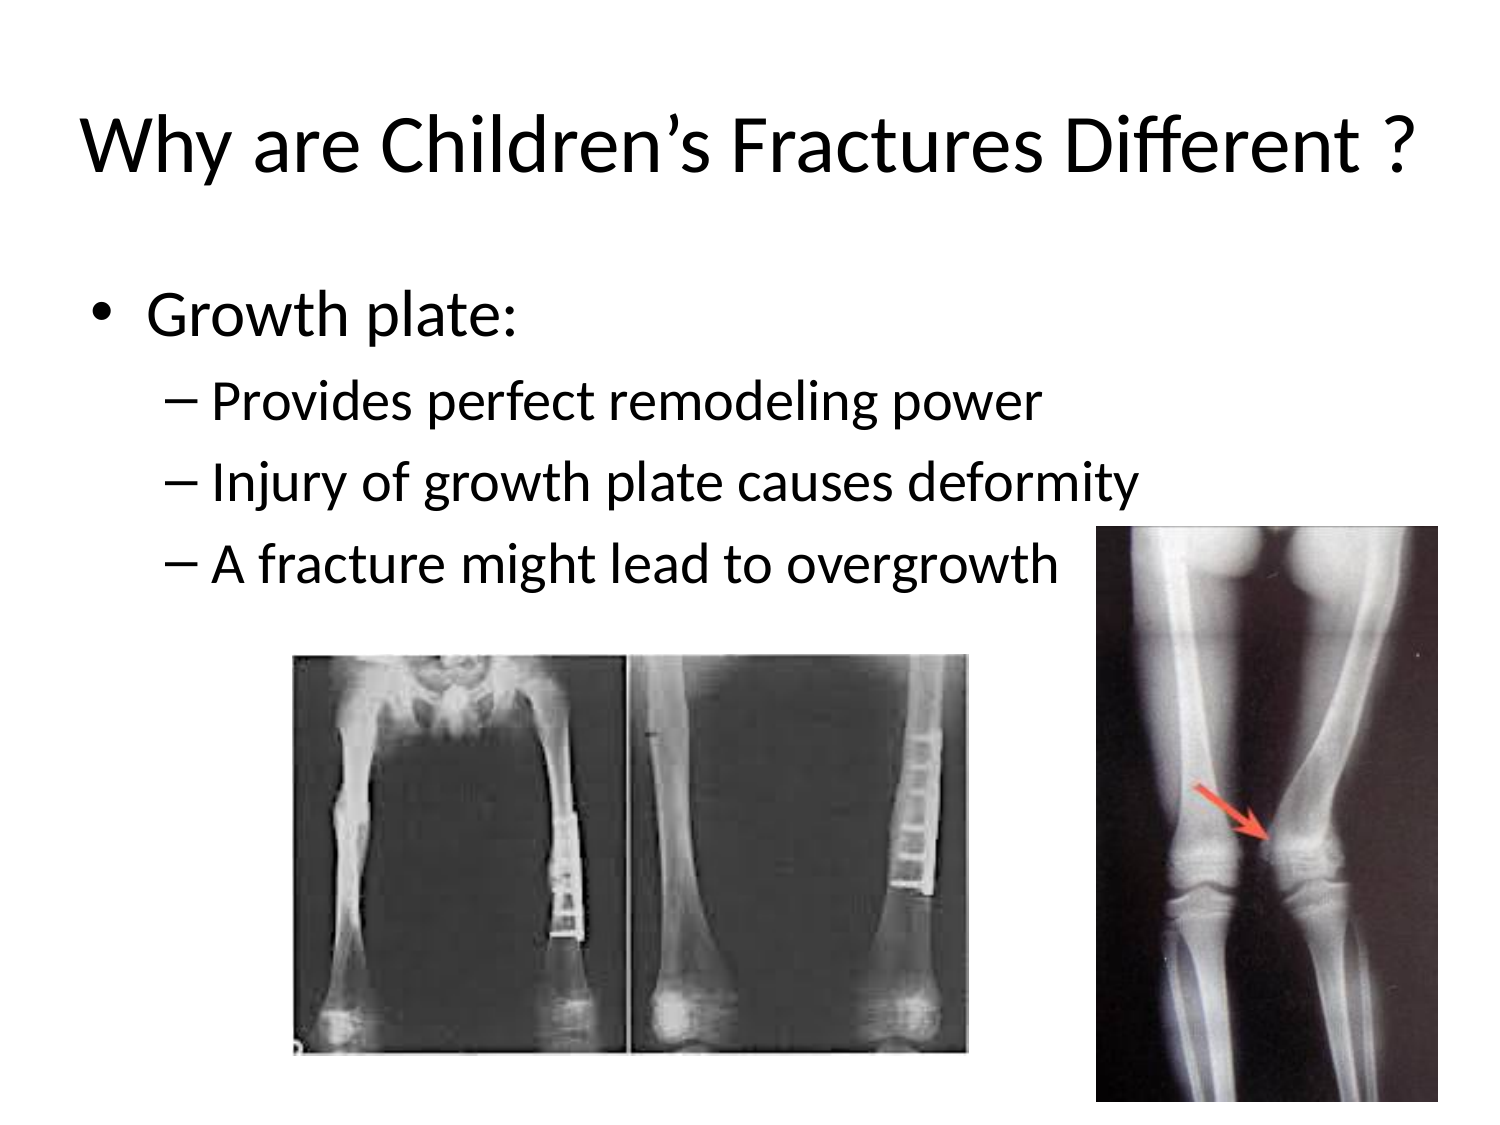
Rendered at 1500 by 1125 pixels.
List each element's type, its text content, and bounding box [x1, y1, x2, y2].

list Growth plate: Provides perfect remodeling power Injury of growth plate causes deformity A fracture might lead to overgrowth [75, 262, 1425, 1005]
picture [1096, 526, 1438, 1103]
picture [292, 654, 969, 1057]
title Why are Children’s Fractures Different ? [0, 45, 1500, 233]
